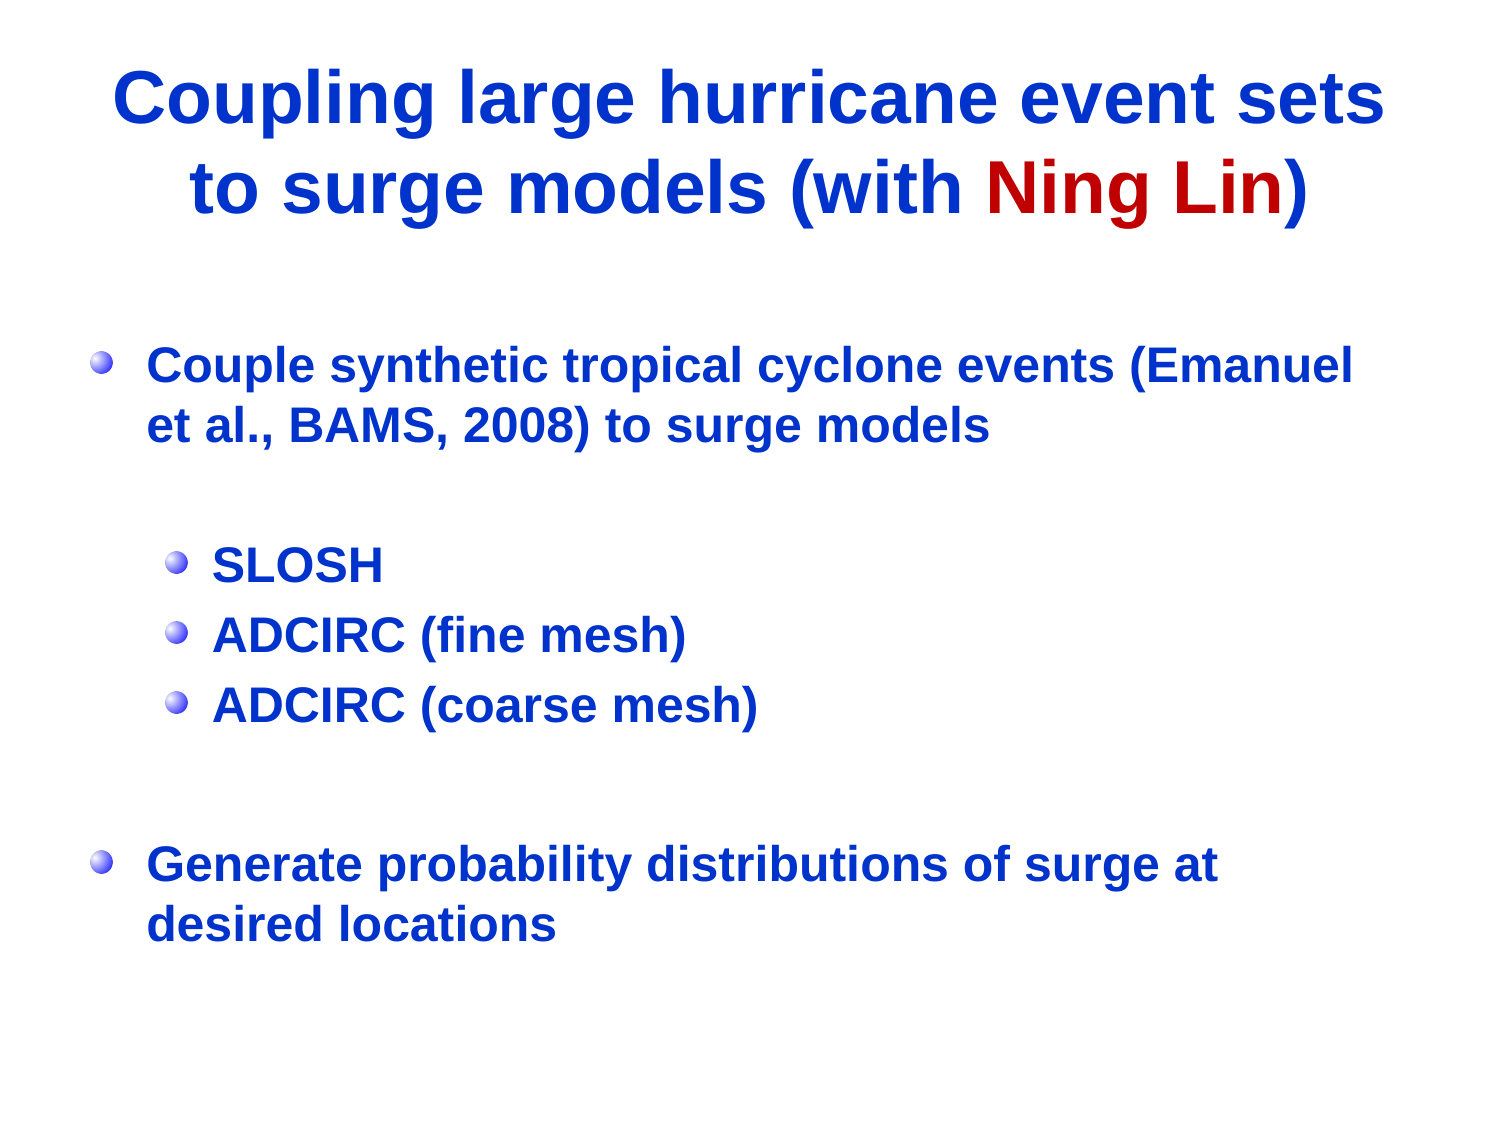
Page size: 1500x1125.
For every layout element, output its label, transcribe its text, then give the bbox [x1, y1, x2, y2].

picture [90, 351, 113, 374]
picture [165, 691, 188, 714]
title Coupling large hurricane event sets to surge models (with Ning Lin) [74, 44, 1426, 233]
picture [165, 551, 188, 574]
picture [90, 850, 113, 874]
picture [165, 621, 188, 644]
list Couple synthetic tropical cyclone events (Emanuel et al., BAMS, 2008) to surge models SLOSH ADCIRC (fine mesh) ADCIRC (coarse mesh) Generate probability distributions of surge at desired locations [74, 324, 1426, 1068]
